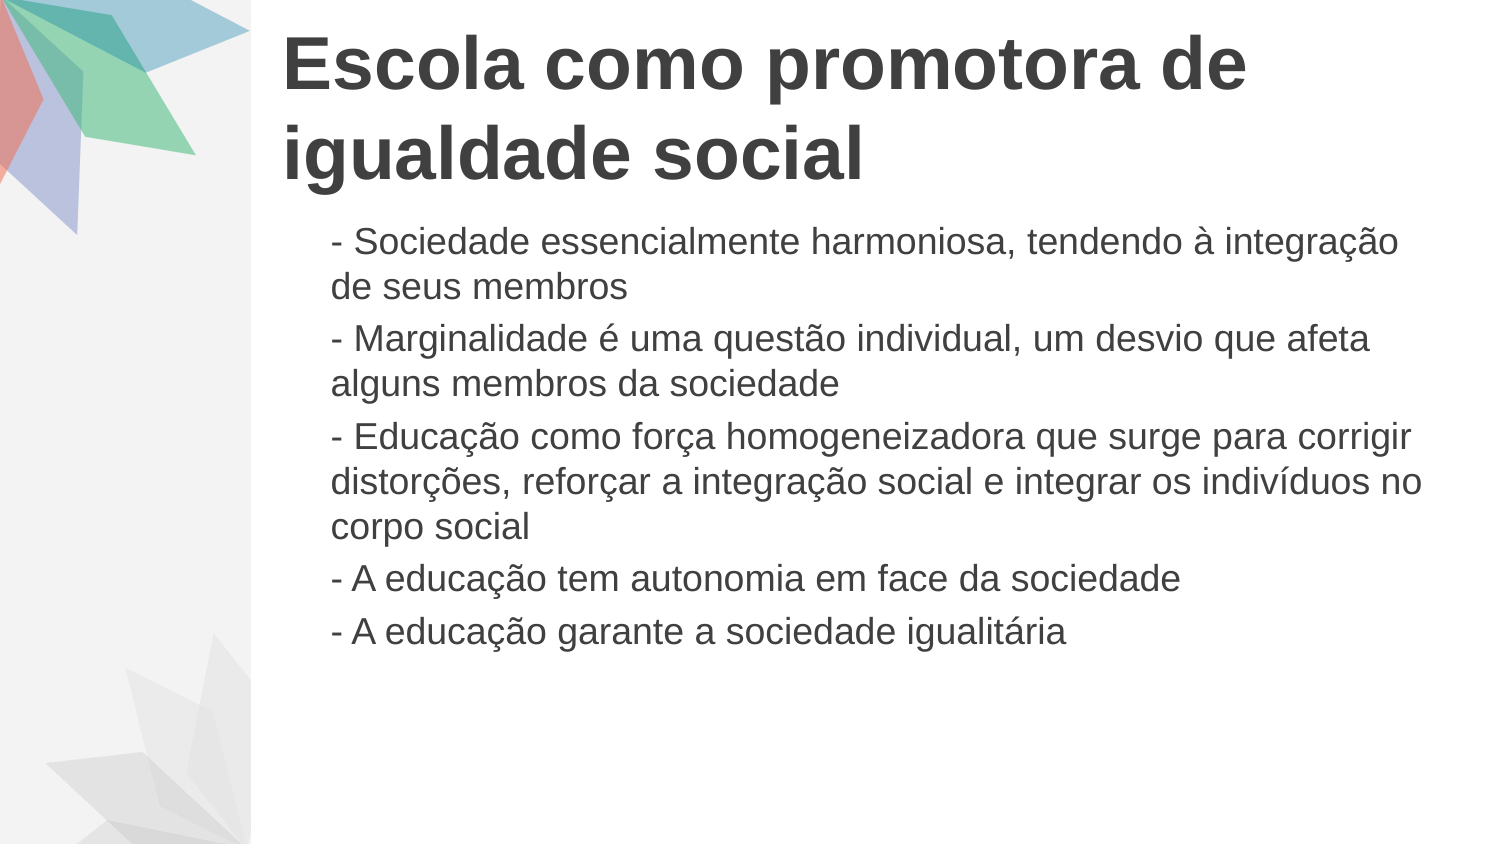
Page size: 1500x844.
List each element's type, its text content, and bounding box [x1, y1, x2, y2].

title Escola como promotora de igualdade social [267, 32, 1500, 178]
picture [0, 0, 1500, 844]
list - Sociedade essencialmente harmoniosa, tendendo à integração de seus membros - Marginalidade é uma questão individual, um desvio que afeta alguns membros da sociedade - Educação como força homogeneizadora que surge para corrigir distorções, reforçar a integração social e integrar os indivíduos no corpo social - A educação tem autonomia em face da sociedade - A educação garante a sociedade igualitária [265, 209, 1447, 701]
